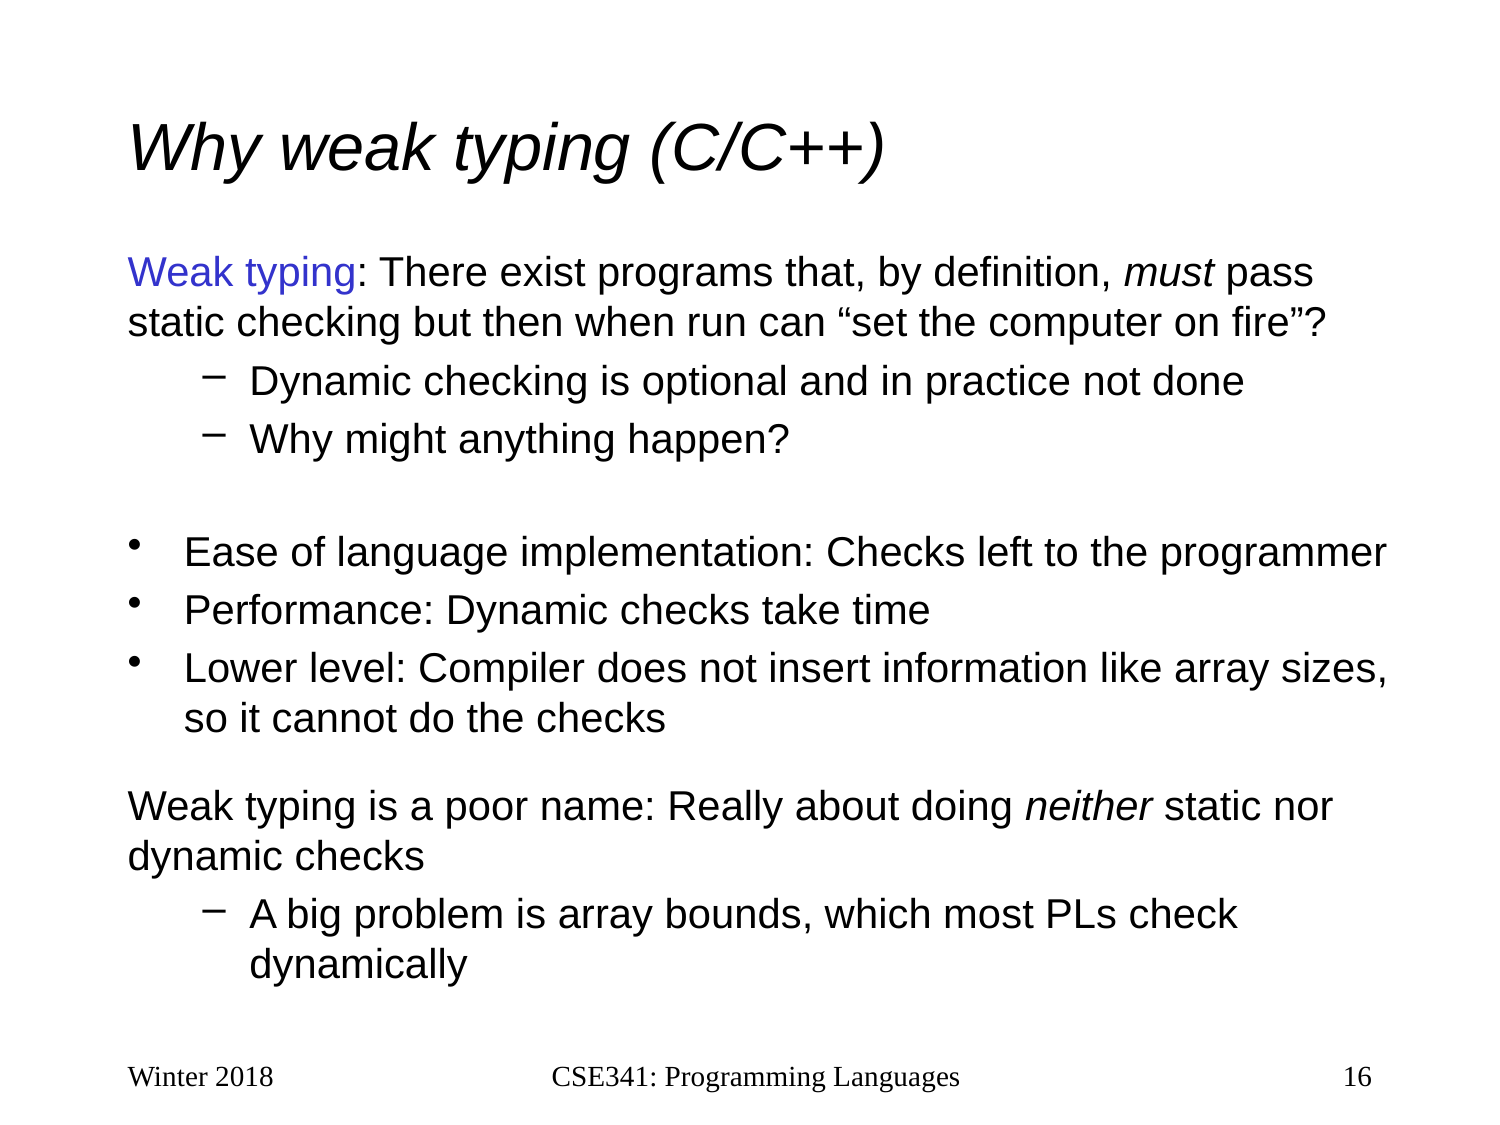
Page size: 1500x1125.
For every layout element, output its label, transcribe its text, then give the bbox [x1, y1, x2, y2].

list Weak typing: There exist programs that, by definition, must pass static checking but then when run can “set the computer on fire”? Dynamic checking is optional and in practice not done Why might anything happen? Ease of language implementation: Checks left to the programmer Performance: Dynamic checks take time Lower level: Compiler does not insert information like array sizes, so it cannot do the checks Weak typing is a poor name: Really about doing neither static nor dynamic checks A big problem is array bounds, which most PLs check dynamically [112, 237, 1426, 976]
footer CSE341: Programming Languages [474, 1049, 1038, 1125]
slide_number Winter 2018 [112, 1049, 426, 1125]
title Why weak typing (C/C++) [112, 49, 1388, 237]
slide_number 16 [1074, 1049, 1388, 1125]
